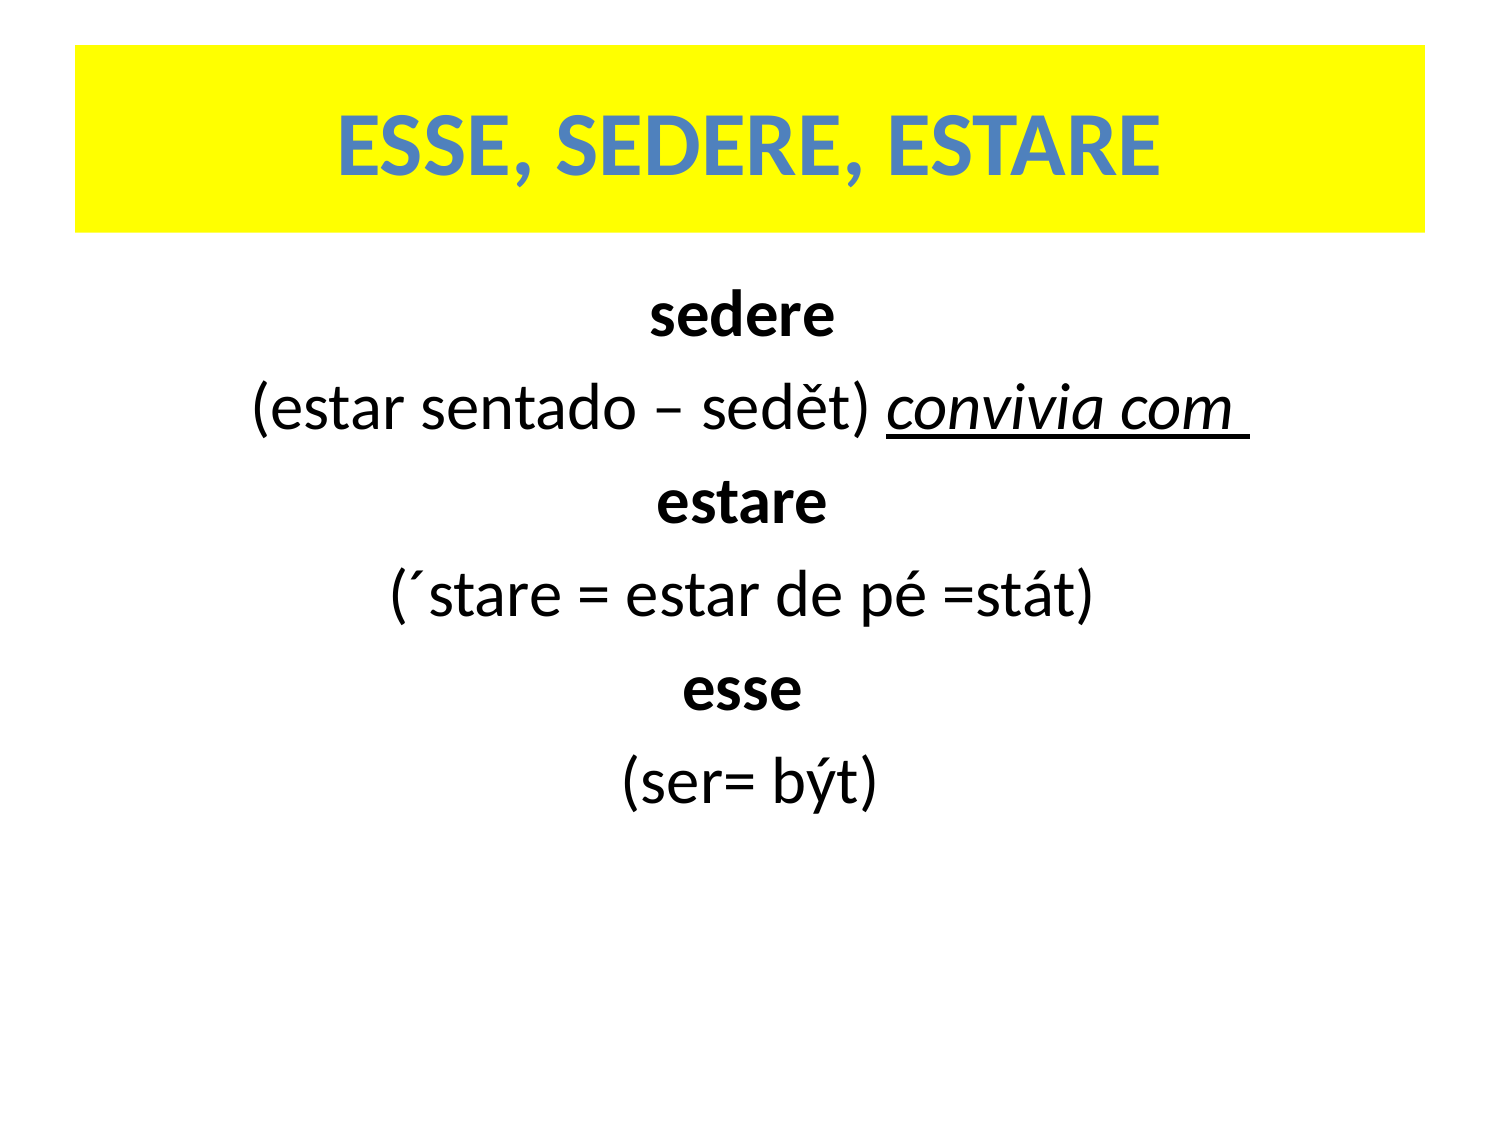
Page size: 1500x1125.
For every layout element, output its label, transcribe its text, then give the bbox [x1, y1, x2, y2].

list sedere (estar sentado – sedět) convivia com estare (´stare = estar de pé =stát) esse (ser= být) [75, 262, 1425, 1005]
title ESSE, SEDERE, ESTARE [75, 45, 1425, 233]
